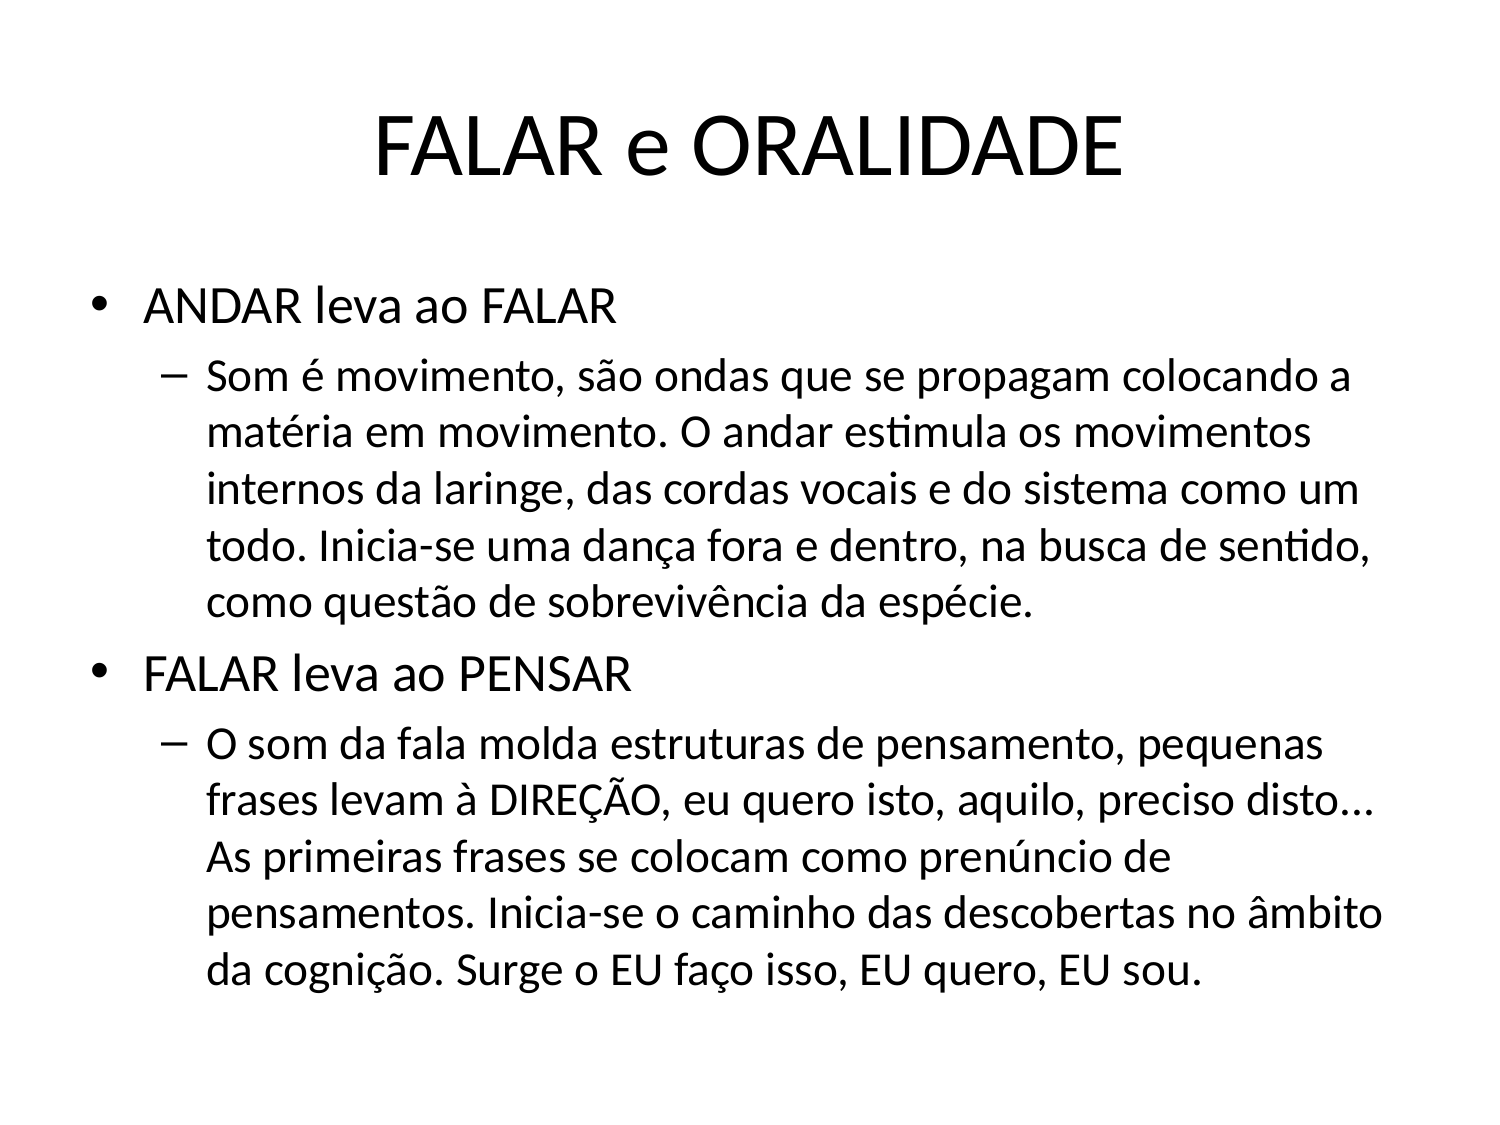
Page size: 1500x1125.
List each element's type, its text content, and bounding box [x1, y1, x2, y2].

list ANDAR leva ao FALAR Som é movimento, são ondas que se propagam colocando a matéria em movimento. O andar estimula os movimentos internos da laringe, das cordas vocais e do sistema como um todo. Inicia-se uma dança fora e dentro, na busca de sentido, como questão de sobrevivência da espécie. FALAR leva ao PENSAR O som da fala molda estruturas de pensamento, pequenas frases levam à DIREÇÃO, eu quero isto, aquilo, preciso disto... As primeiras frases se colocam como prenúncio de pensamentos. Inicia-se o caminho das descobertas no âmbito da cognição. Surge o EU faço isso, EU quero, EU sou. [75, 262, 1425, 1005]
title FALAR e ORALIDADE [75, 45, 1425, 233]
